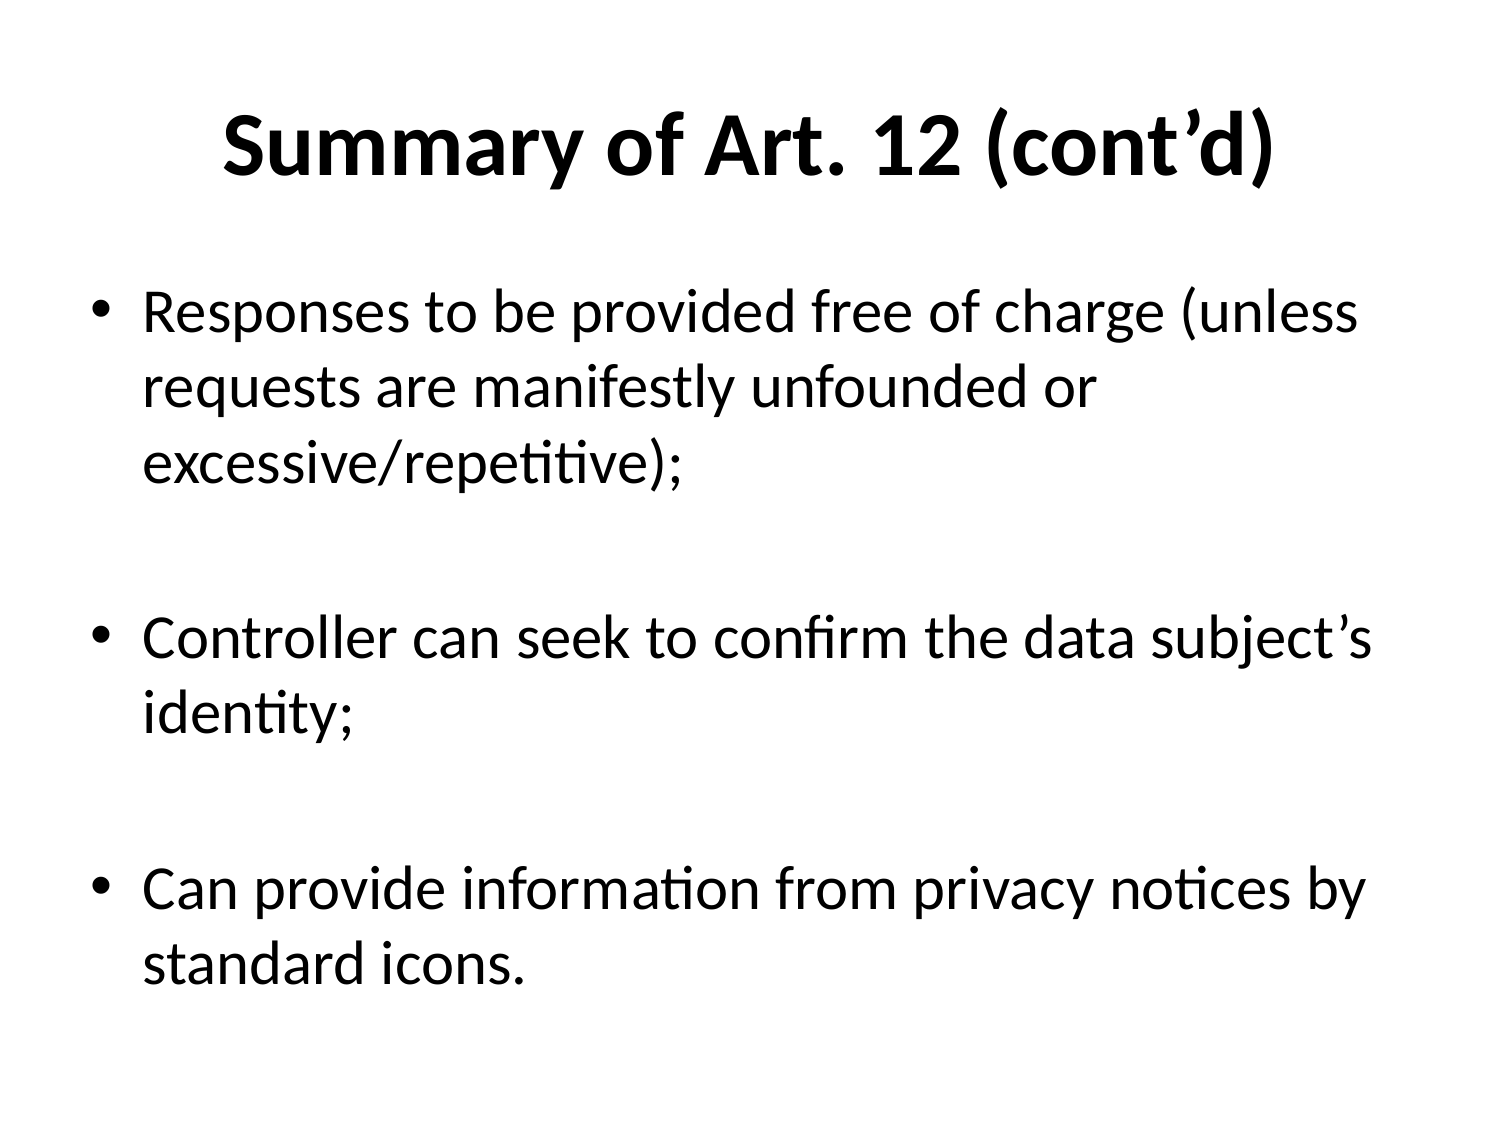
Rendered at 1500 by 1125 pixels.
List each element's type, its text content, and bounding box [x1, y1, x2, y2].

title Summary of Art. 12 (cont’d) [75, 45, 1425, 233]
list Responses to be provided free of charge (unless requests are manifestly unfounded or excessive/repetitive); Controller can seek to confirm the data subject’s identity; Can provide information from privacy notices by standard icons. [75, 262, 1425, 1005]
